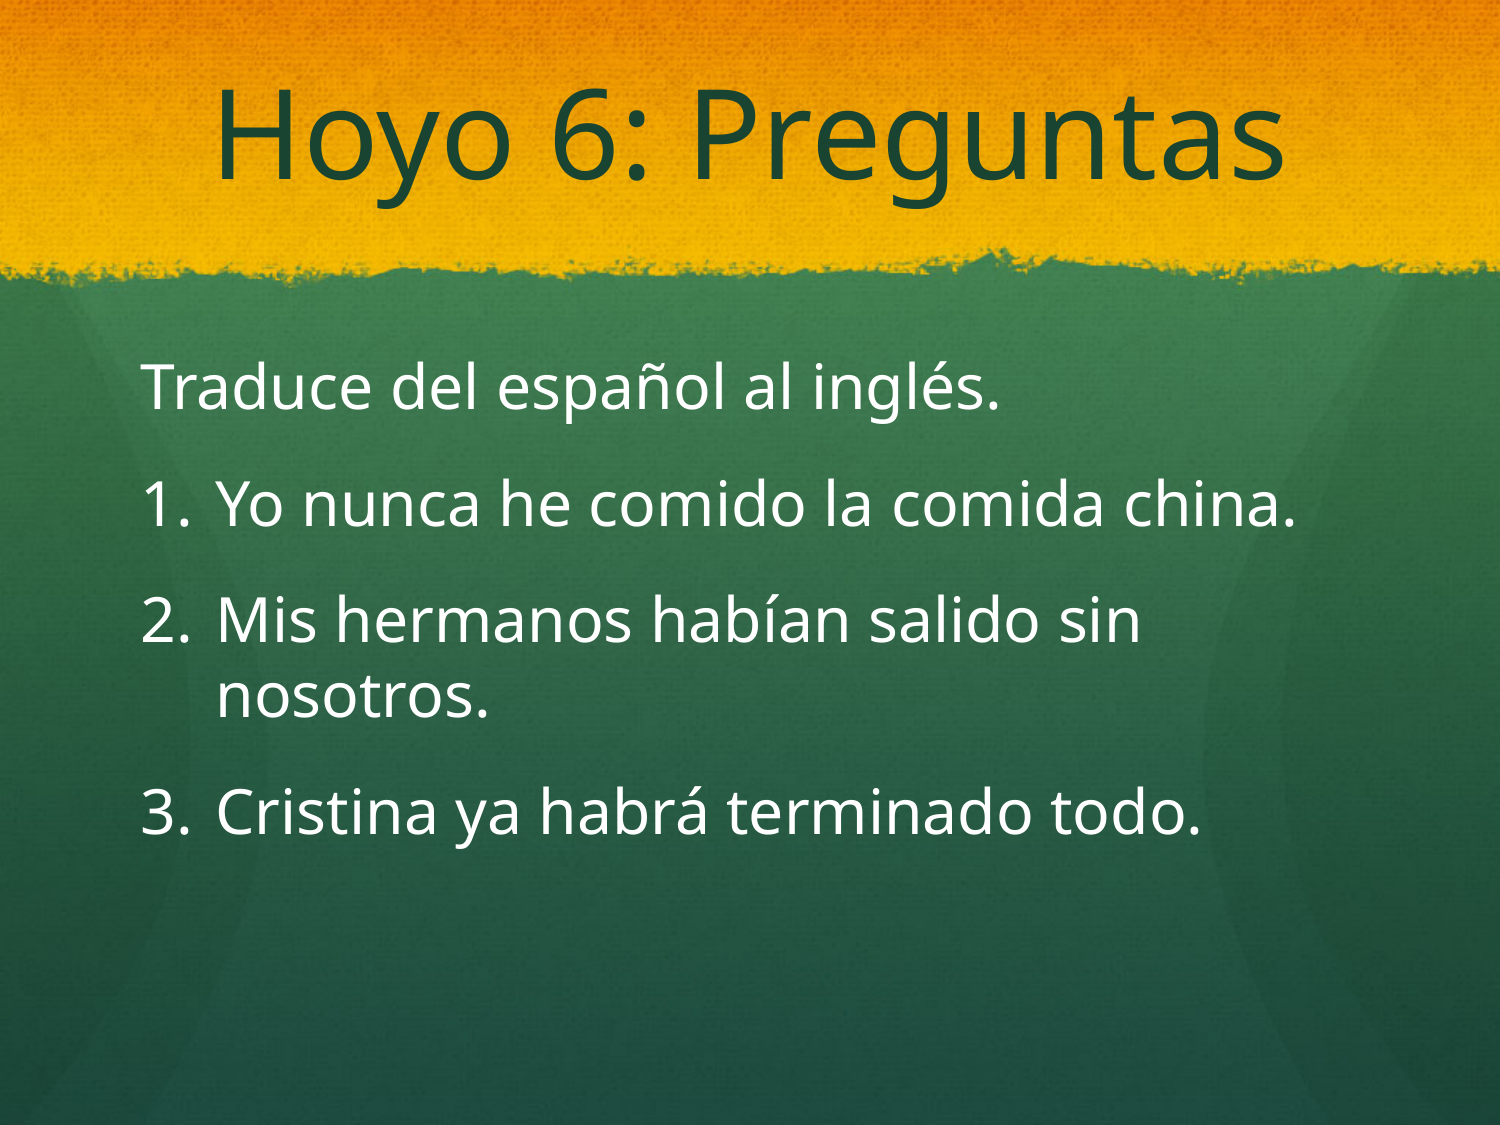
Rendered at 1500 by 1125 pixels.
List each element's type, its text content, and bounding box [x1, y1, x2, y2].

title Hoyo 6: Preguntas [125, 13, 1375, 246]
list Traduce del español al inglés. Yo nunca he comido la comida china. Mis hermanos habían salido sin nosotros. Cristina ya habrá terminado todo. [125, 339, 1375, 1026]
picture [0, 0, 1500, 1125]
